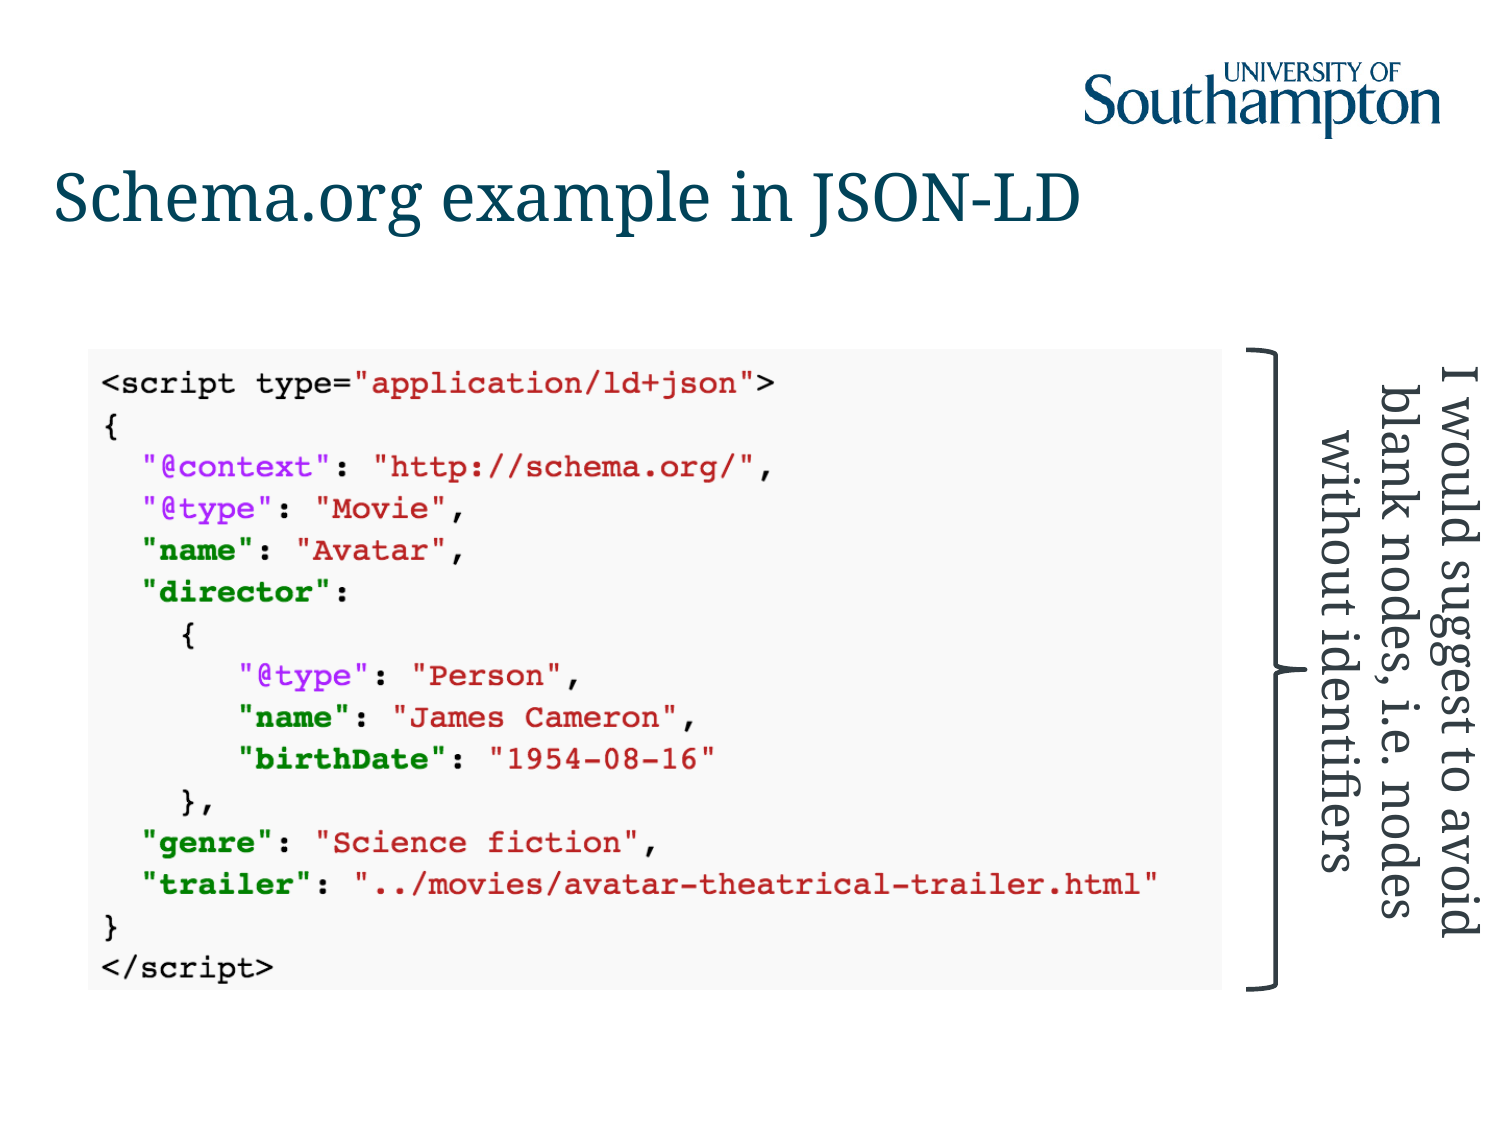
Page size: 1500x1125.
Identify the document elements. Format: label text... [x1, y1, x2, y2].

text_box I would suggest to avoid blank nodes, i.e. nodes without identifiers [1287, 349, 1500, 956]
picture [1085, 62, 1440, 139]
title Schema.org example in JSON-LD [52, 147, 1448, 255]
text_box [1246, 349, 1287, 990]
picture [88, 349, 1223, 990]
